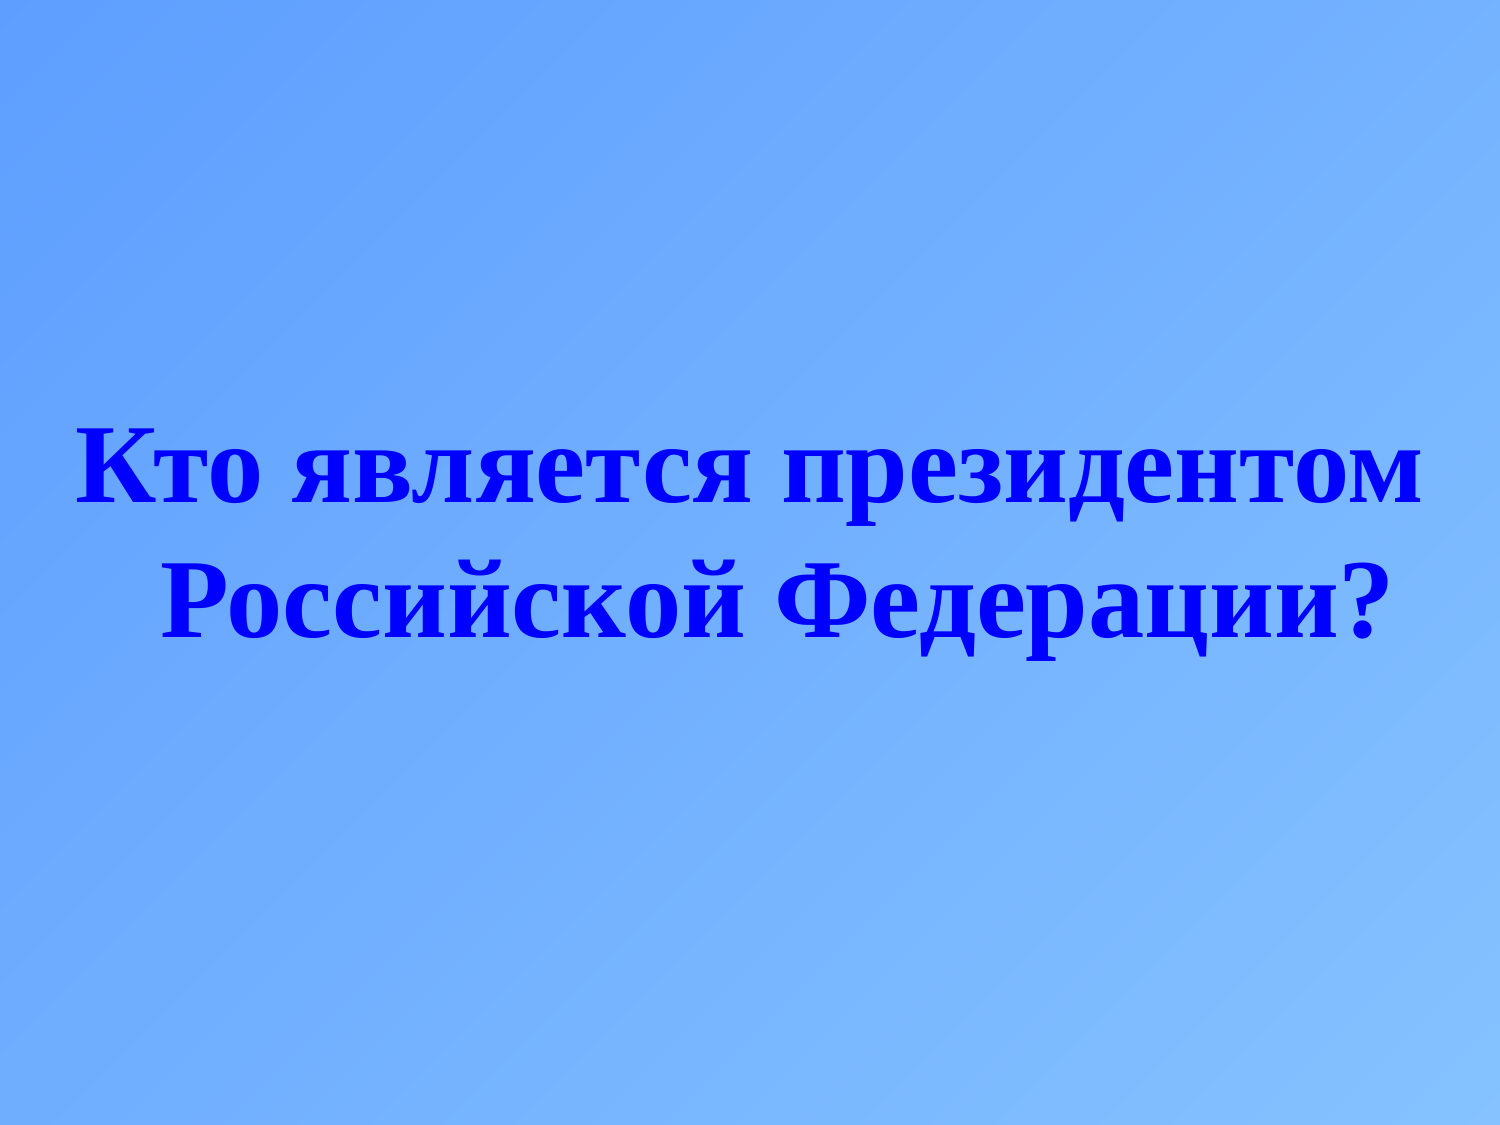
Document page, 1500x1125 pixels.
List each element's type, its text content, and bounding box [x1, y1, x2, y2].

list Кто является президентом Российской Федерации? [0, 382, 1500, 1125]
